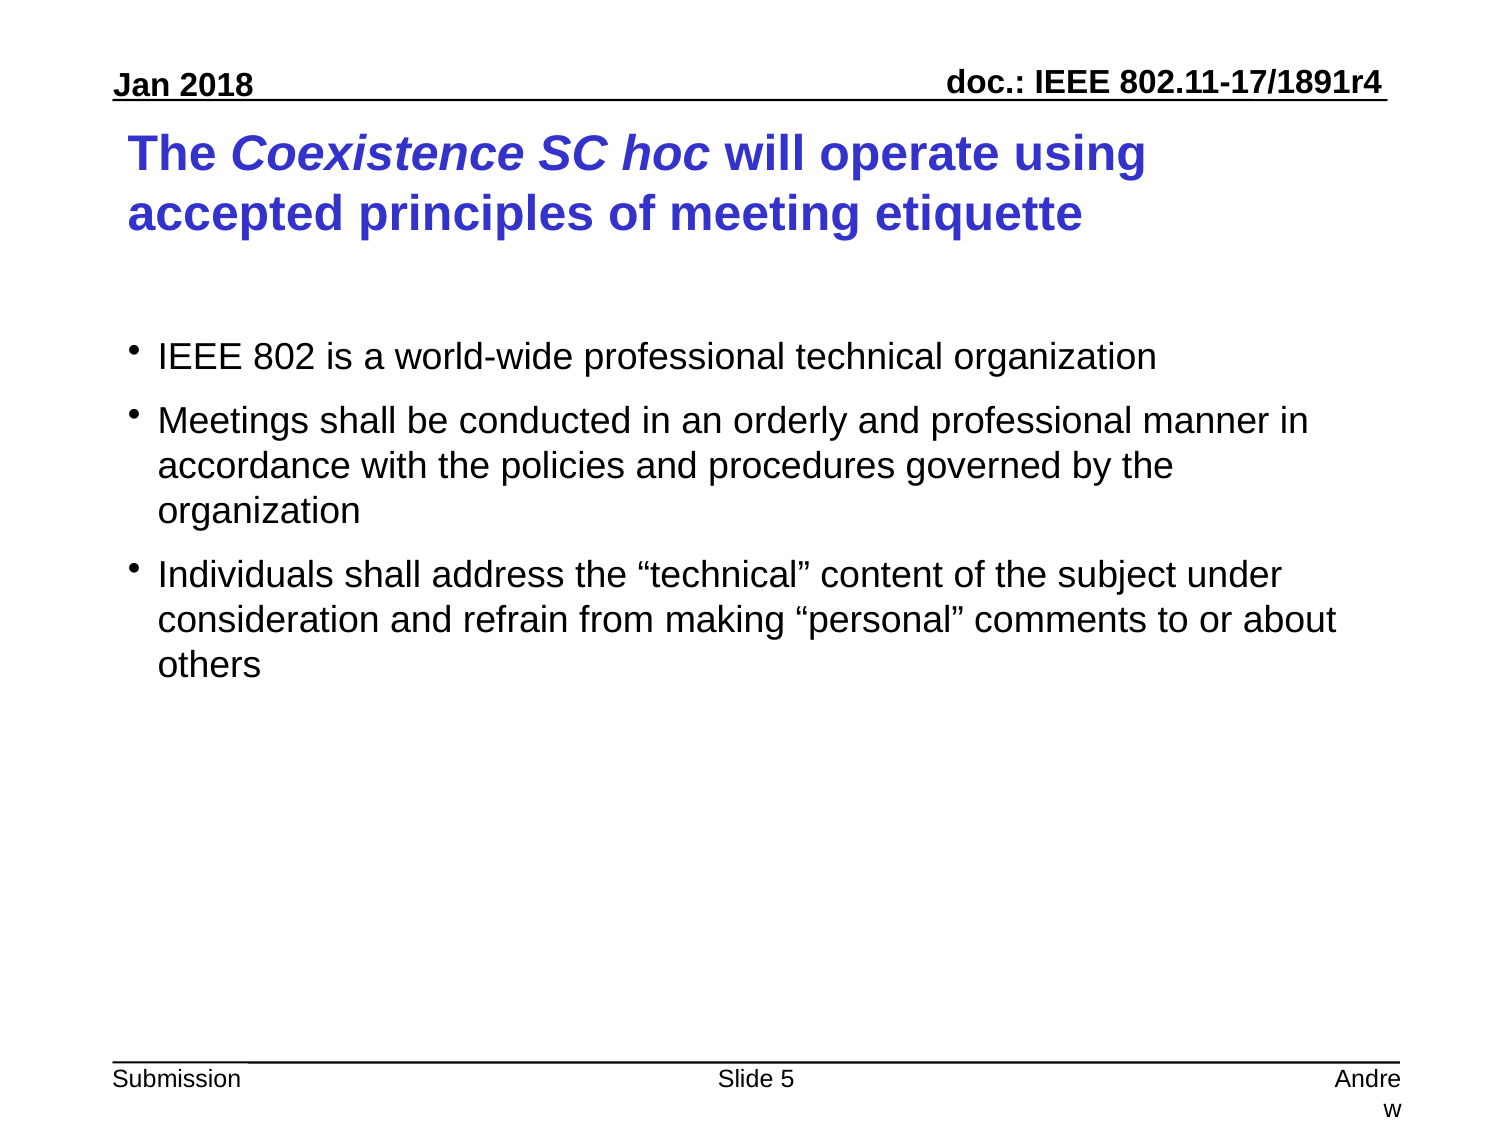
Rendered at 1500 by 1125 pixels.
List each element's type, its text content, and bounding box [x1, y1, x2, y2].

slide_number Slide 5 [709, 1061, 803, 1093]
title The Coexistence SC hoc will operate using accepted principles of meeting etiquette [112, 112, 1388, 288]
footer Andrew Myles, Cisco [1320, 1061, 1402, 1093]
list IEEE 802 is a world-wide professional technical organization Meetings shall be conducted in an orderly and professional manner in accordance with the policies and procedures governed by the organization Individuals shall address the “technical” content of the subject under consideration and refrain from making “personal” comments to or about others [112, 324, 1388, 1000]
